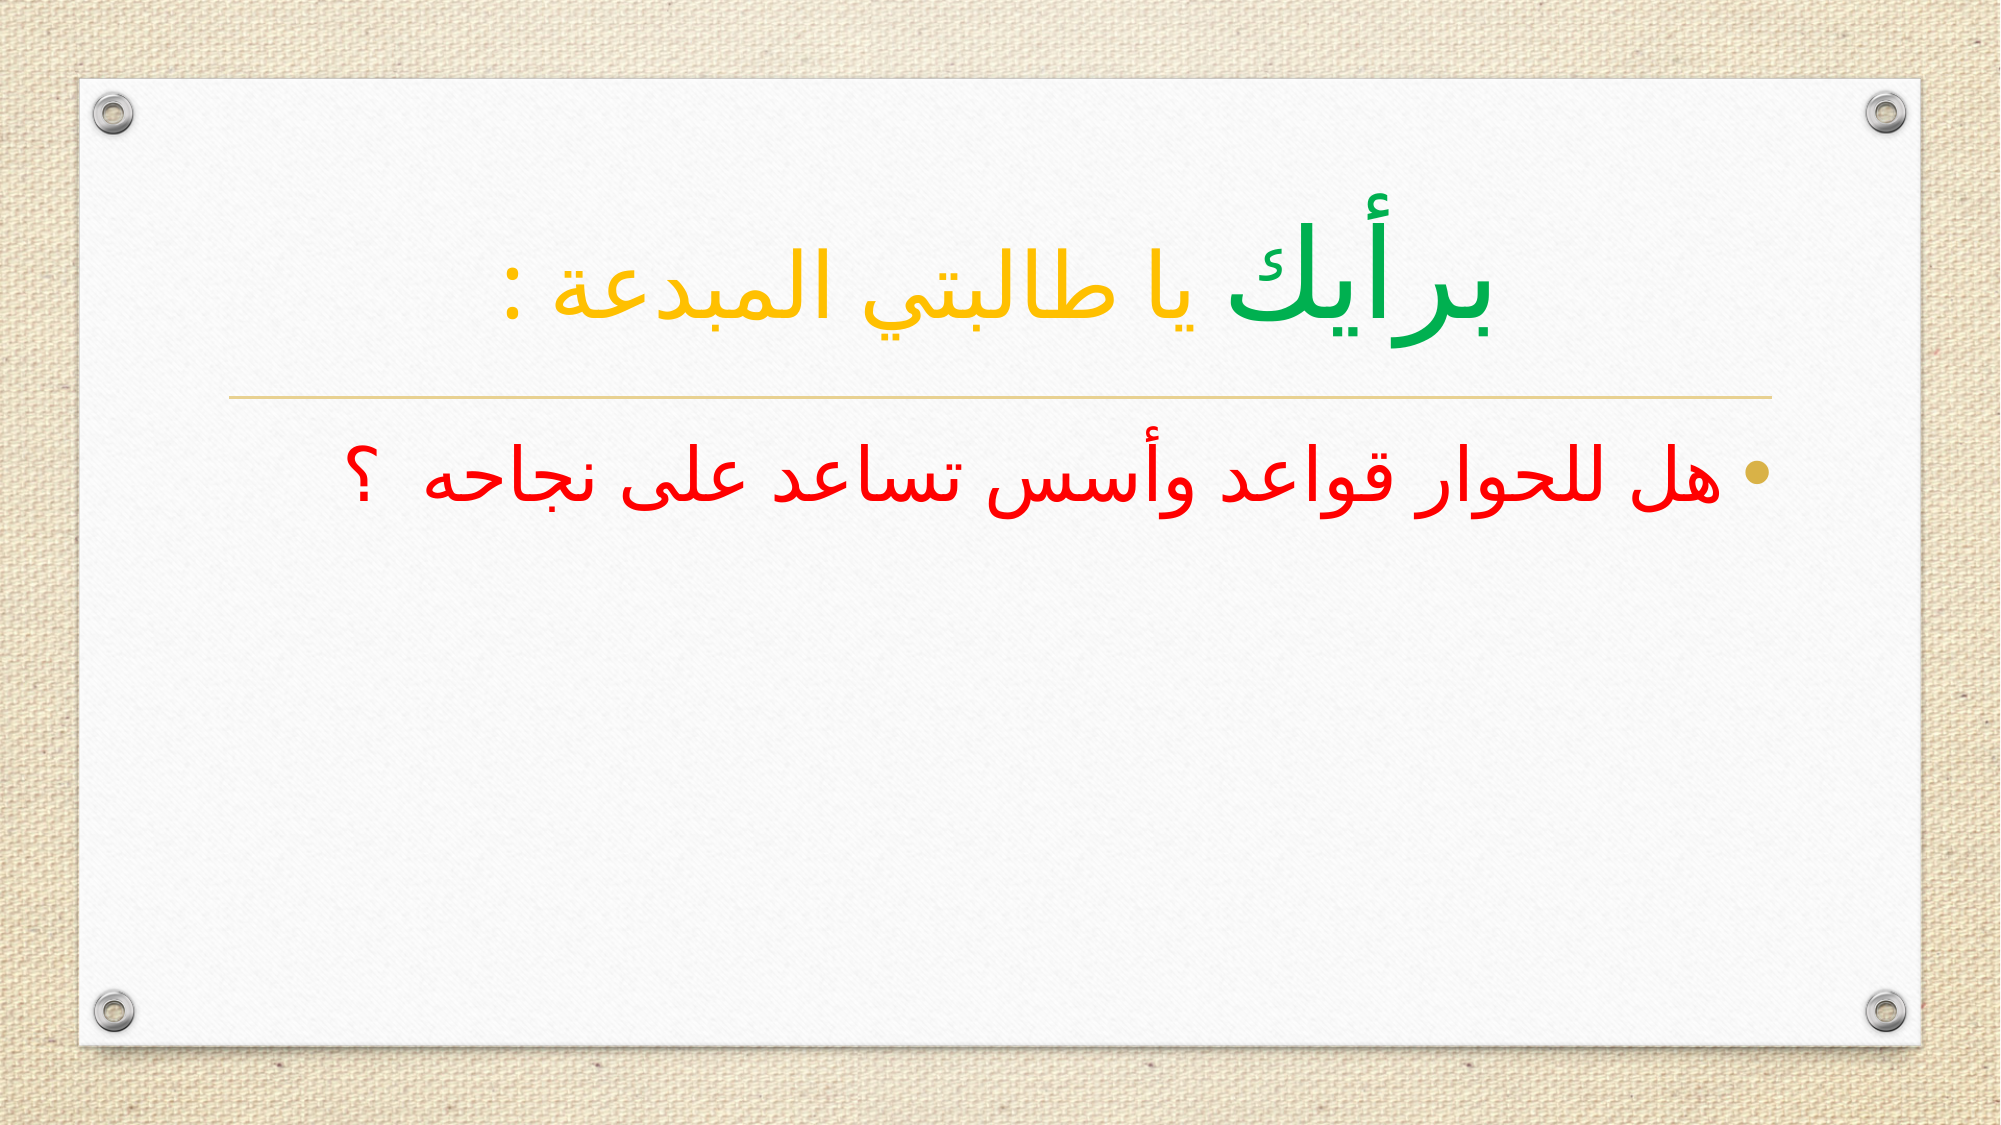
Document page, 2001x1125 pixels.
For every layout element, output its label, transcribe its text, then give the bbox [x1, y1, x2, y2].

picture [0, 0, 2001, 1125]
title برأيك يا طالبتي المبدعة : [212, 161, 1788, 375]
list هل للحوار قواعد وأسس تساعد على نجاحه ؟ [212, 419, 1788, 964]
